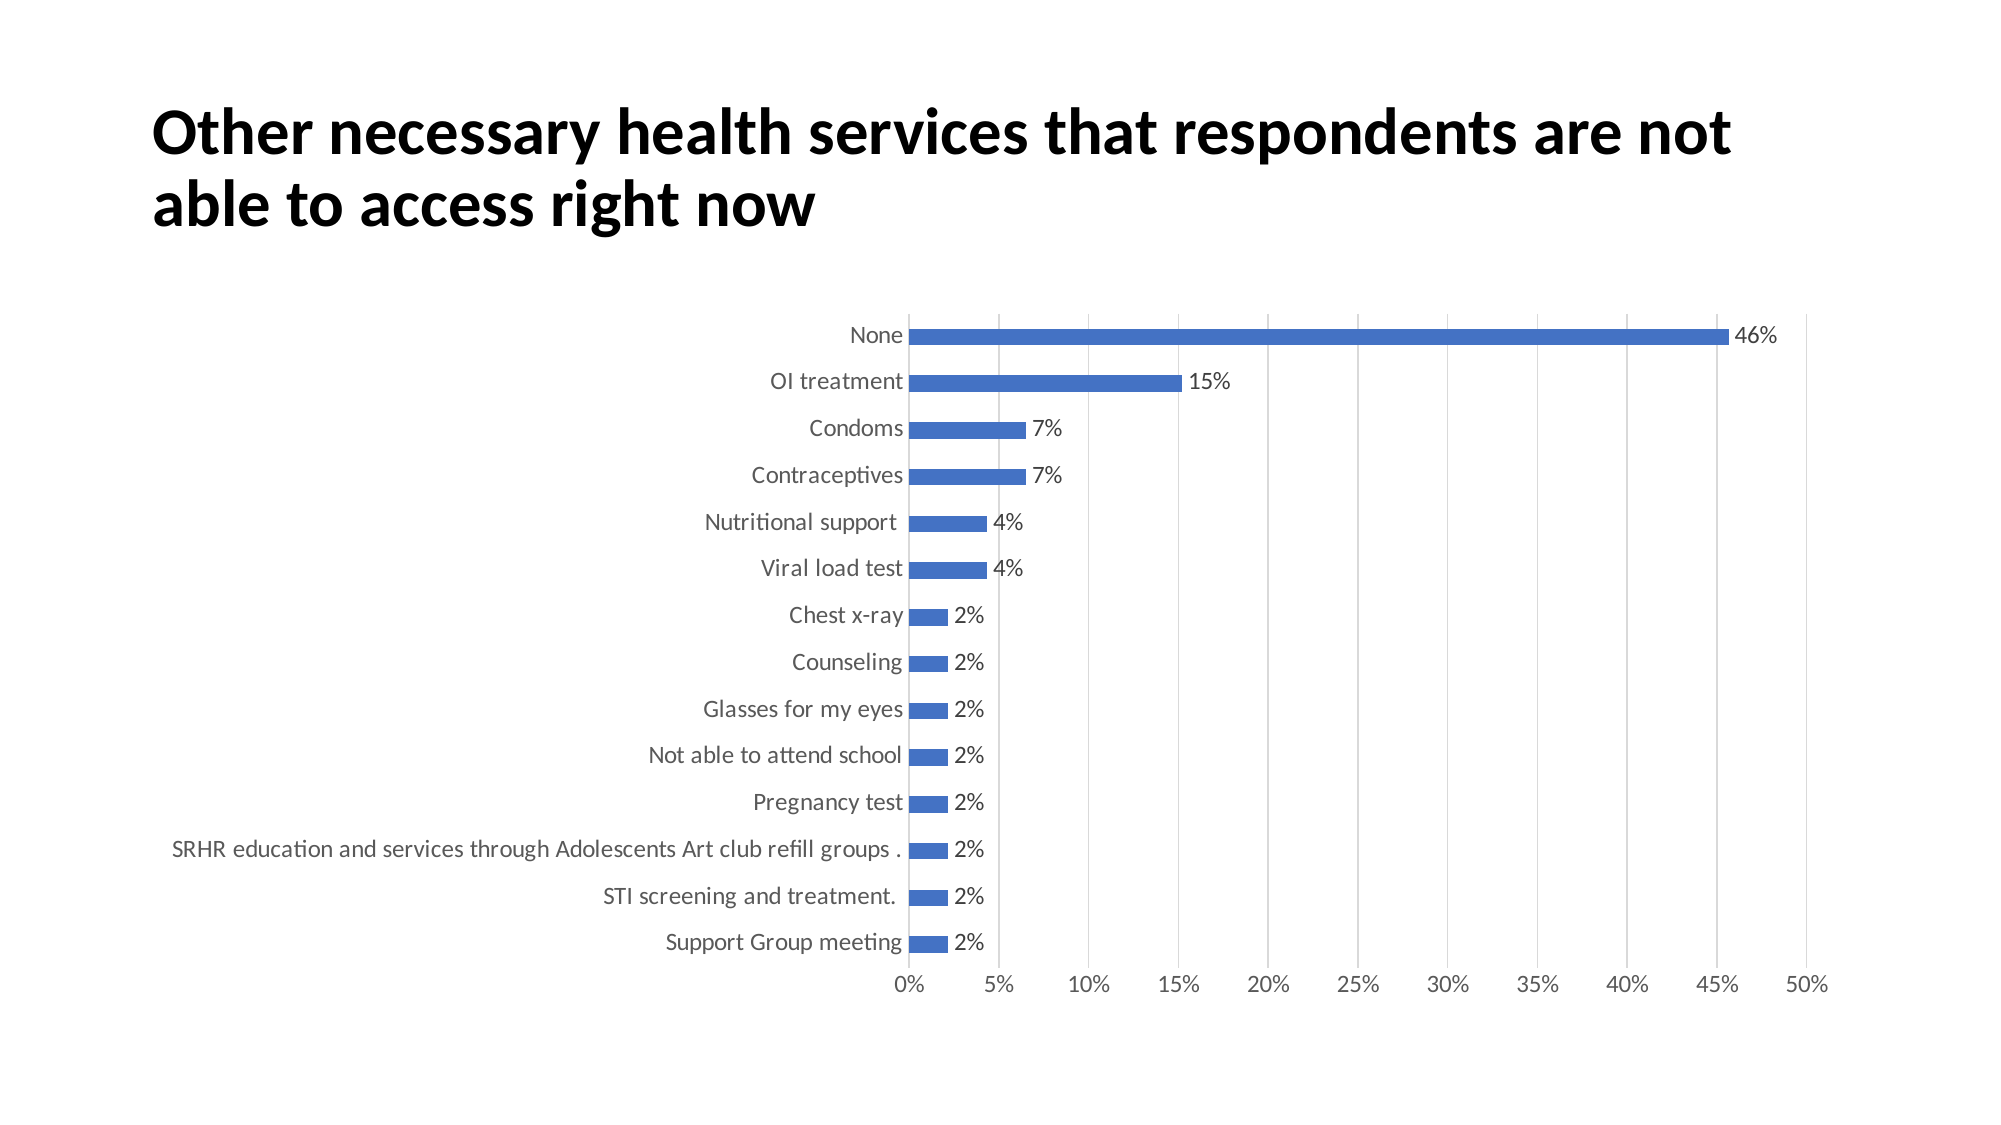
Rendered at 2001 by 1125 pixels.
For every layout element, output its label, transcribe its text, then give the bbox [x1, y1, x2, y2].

title Other necessary health services that respondents are not able to access right now [137, 59, 1863, 278]
chart [137, 299, 1863, 1014]
